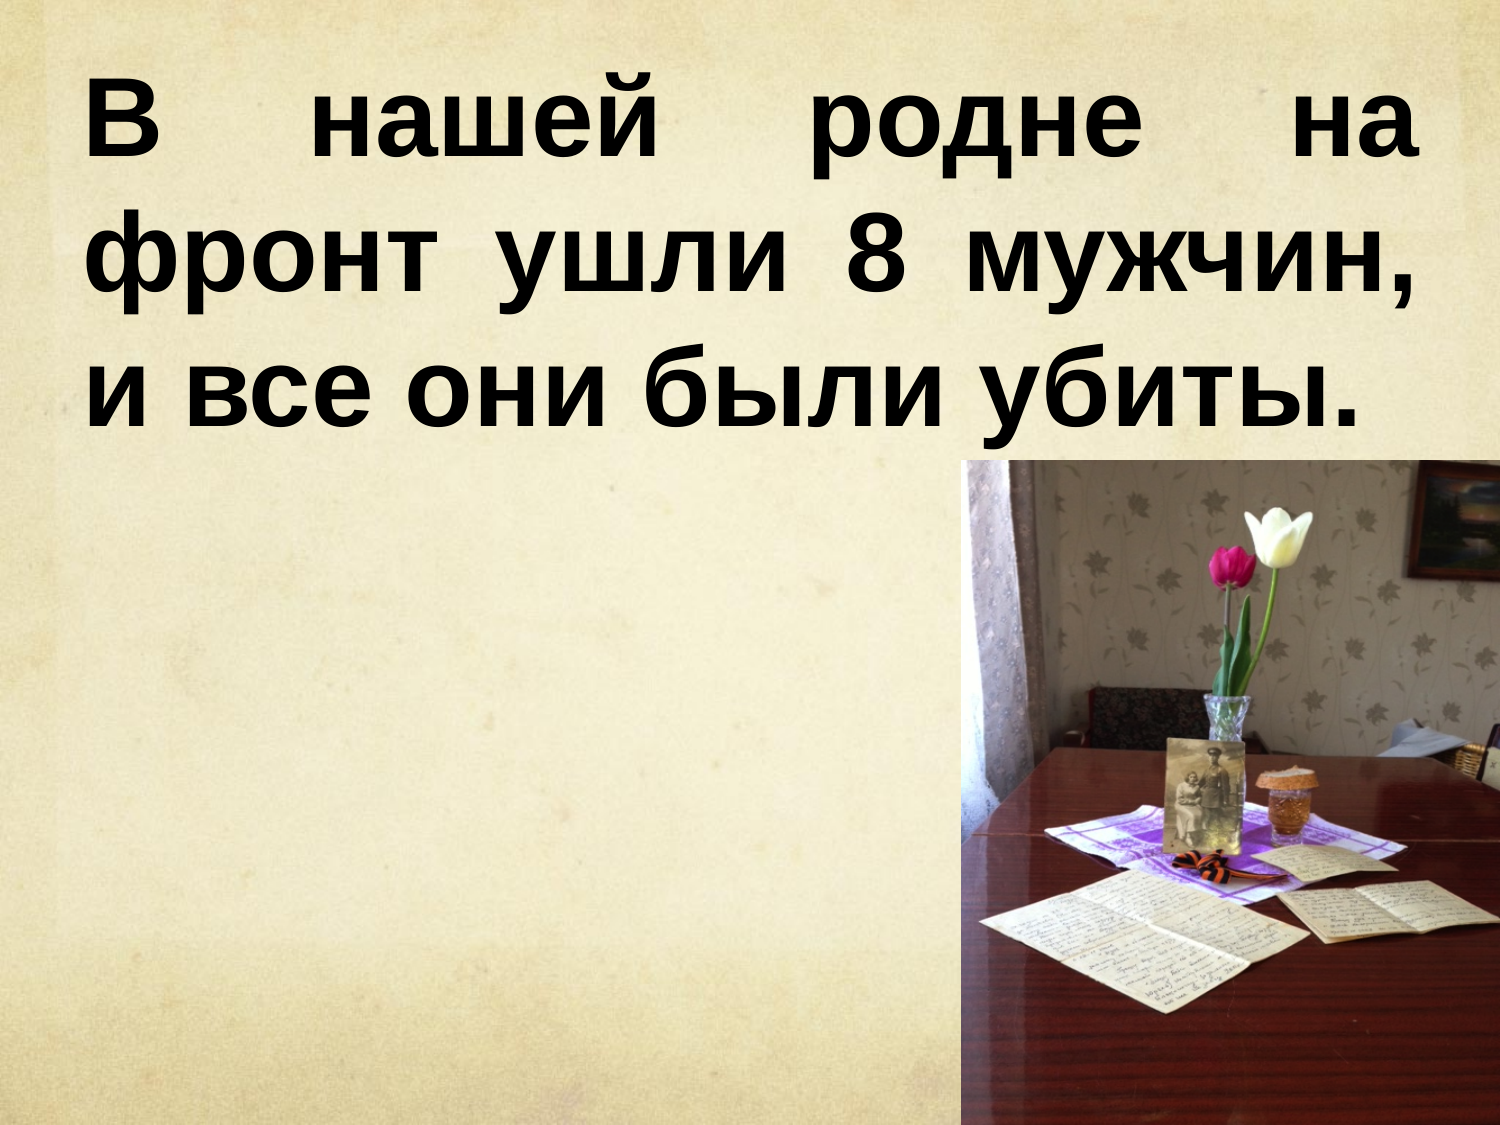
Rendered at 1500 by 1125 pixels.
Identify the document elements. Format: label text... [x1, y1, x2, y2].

picture [0, 0, 1500, 1125]
text_box В нашей родне на фронт ушли 8 мужчин, и все они были убиты. [67, 36, 1435, 457]
